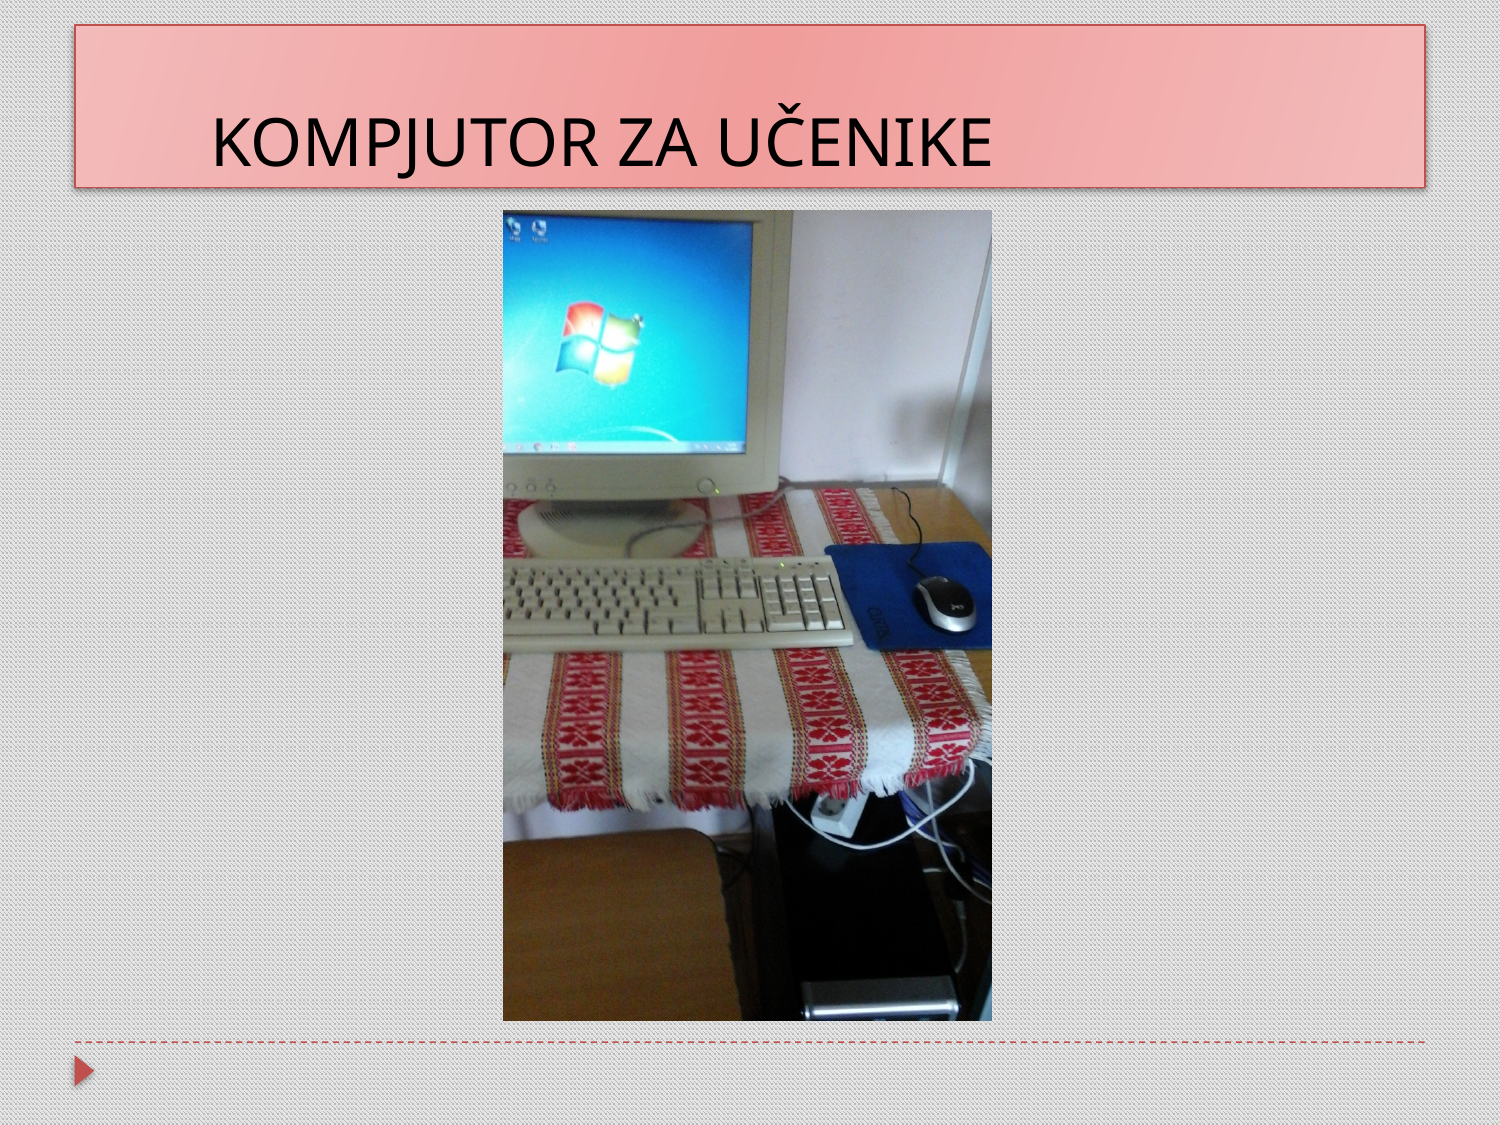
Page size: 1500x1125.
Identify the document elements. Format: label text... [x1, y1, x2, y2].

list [503, 210, 992, 1021]
title KOMPJUTOR ZA UČENIKE [74, 24, 1426, 188]
